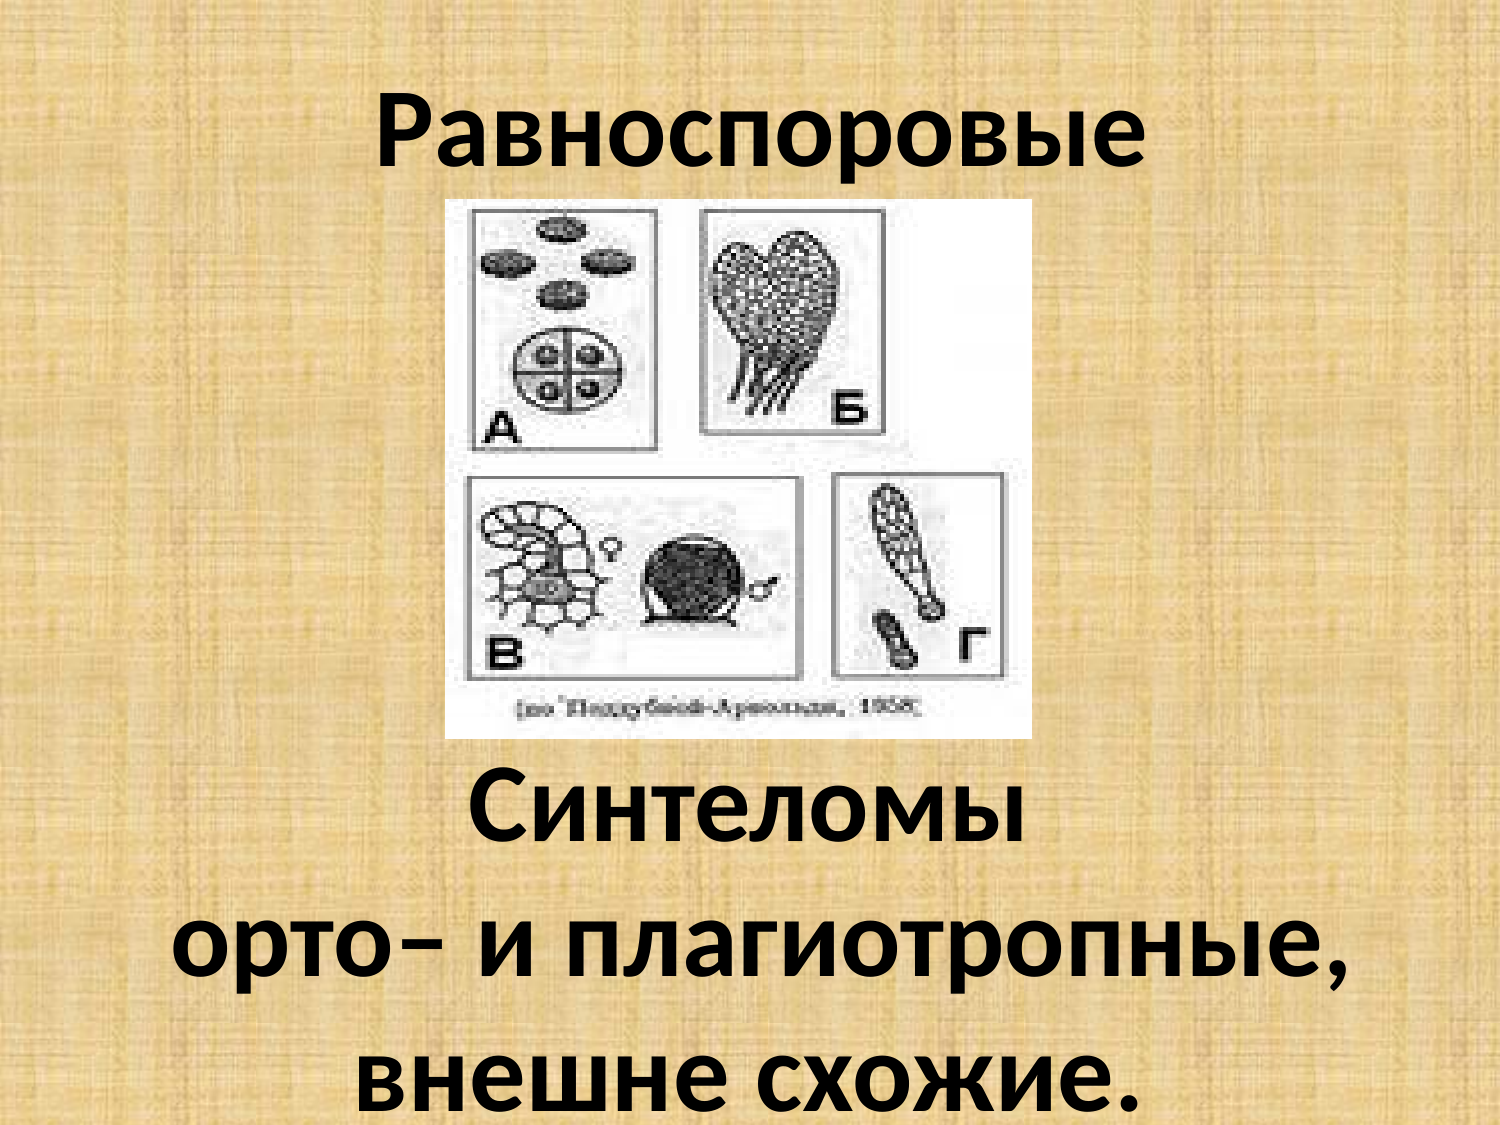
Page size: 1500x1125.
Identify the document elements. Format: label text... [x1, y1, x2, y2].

picture [0, 0, 1500, 1125]
picture [445, 198, 1032, 739]
text_box Равноспоровые Синтеломы орто– и плагиотропные, внешне схожие. [58, 46, 1465, 1125]
